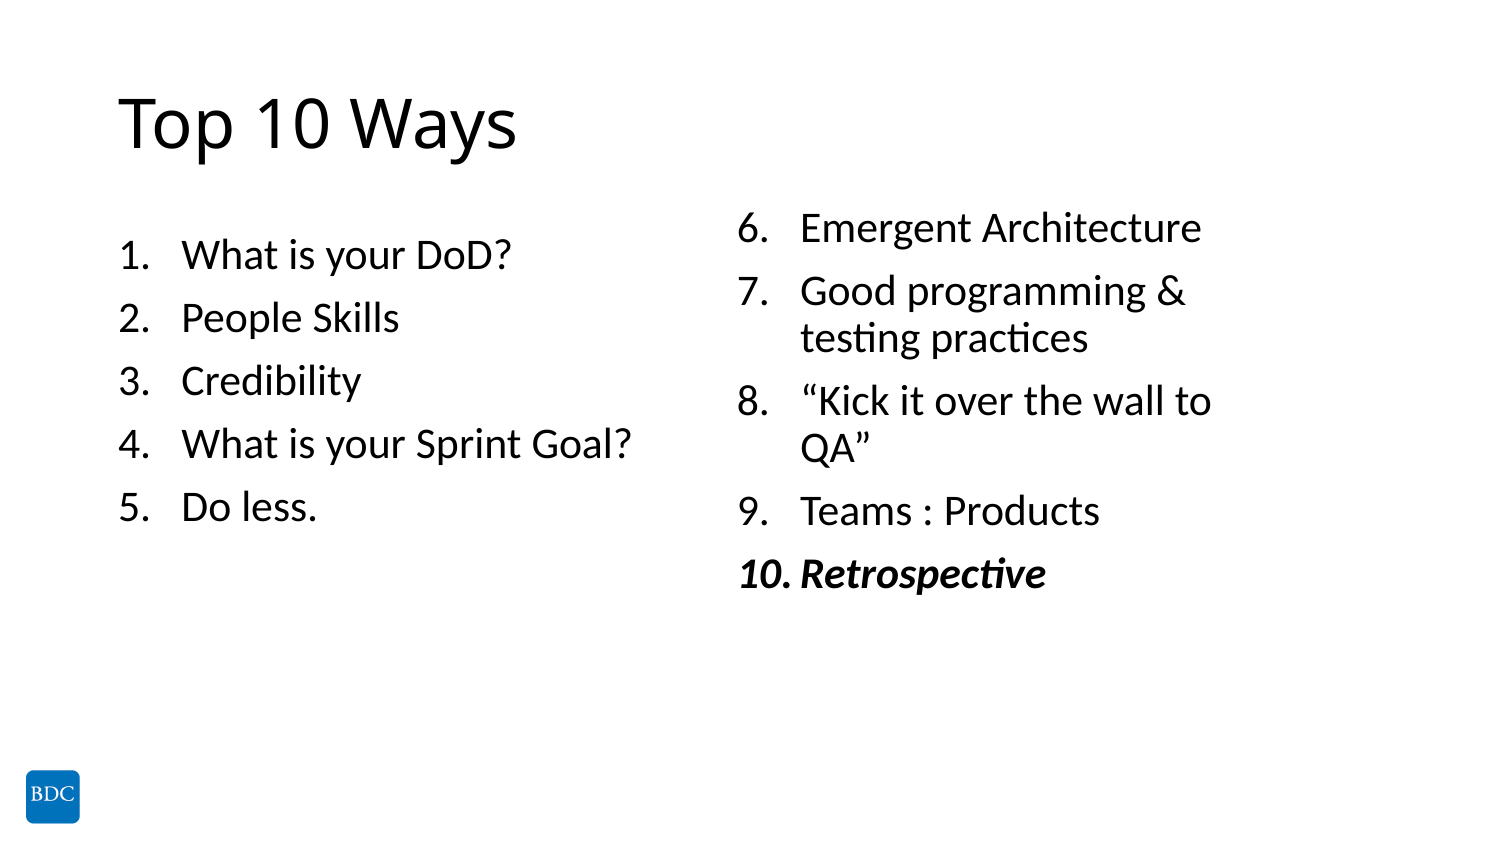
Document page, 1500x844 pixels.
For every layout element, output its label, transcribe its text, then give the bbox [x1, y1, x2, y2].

picture [18, 759, 86, 830]
list Emergent Architecture Good programming & testing practices “Kick it over the wall to QA” Teams : Products Retrospective [721, 196, 1285, 741]
list What is your DoD? People Skills Credibility What is your Sprint Goal? Do less. [103, 224, 741, 760]
title Top 10 Ways [103, 44, 1397, 208]
